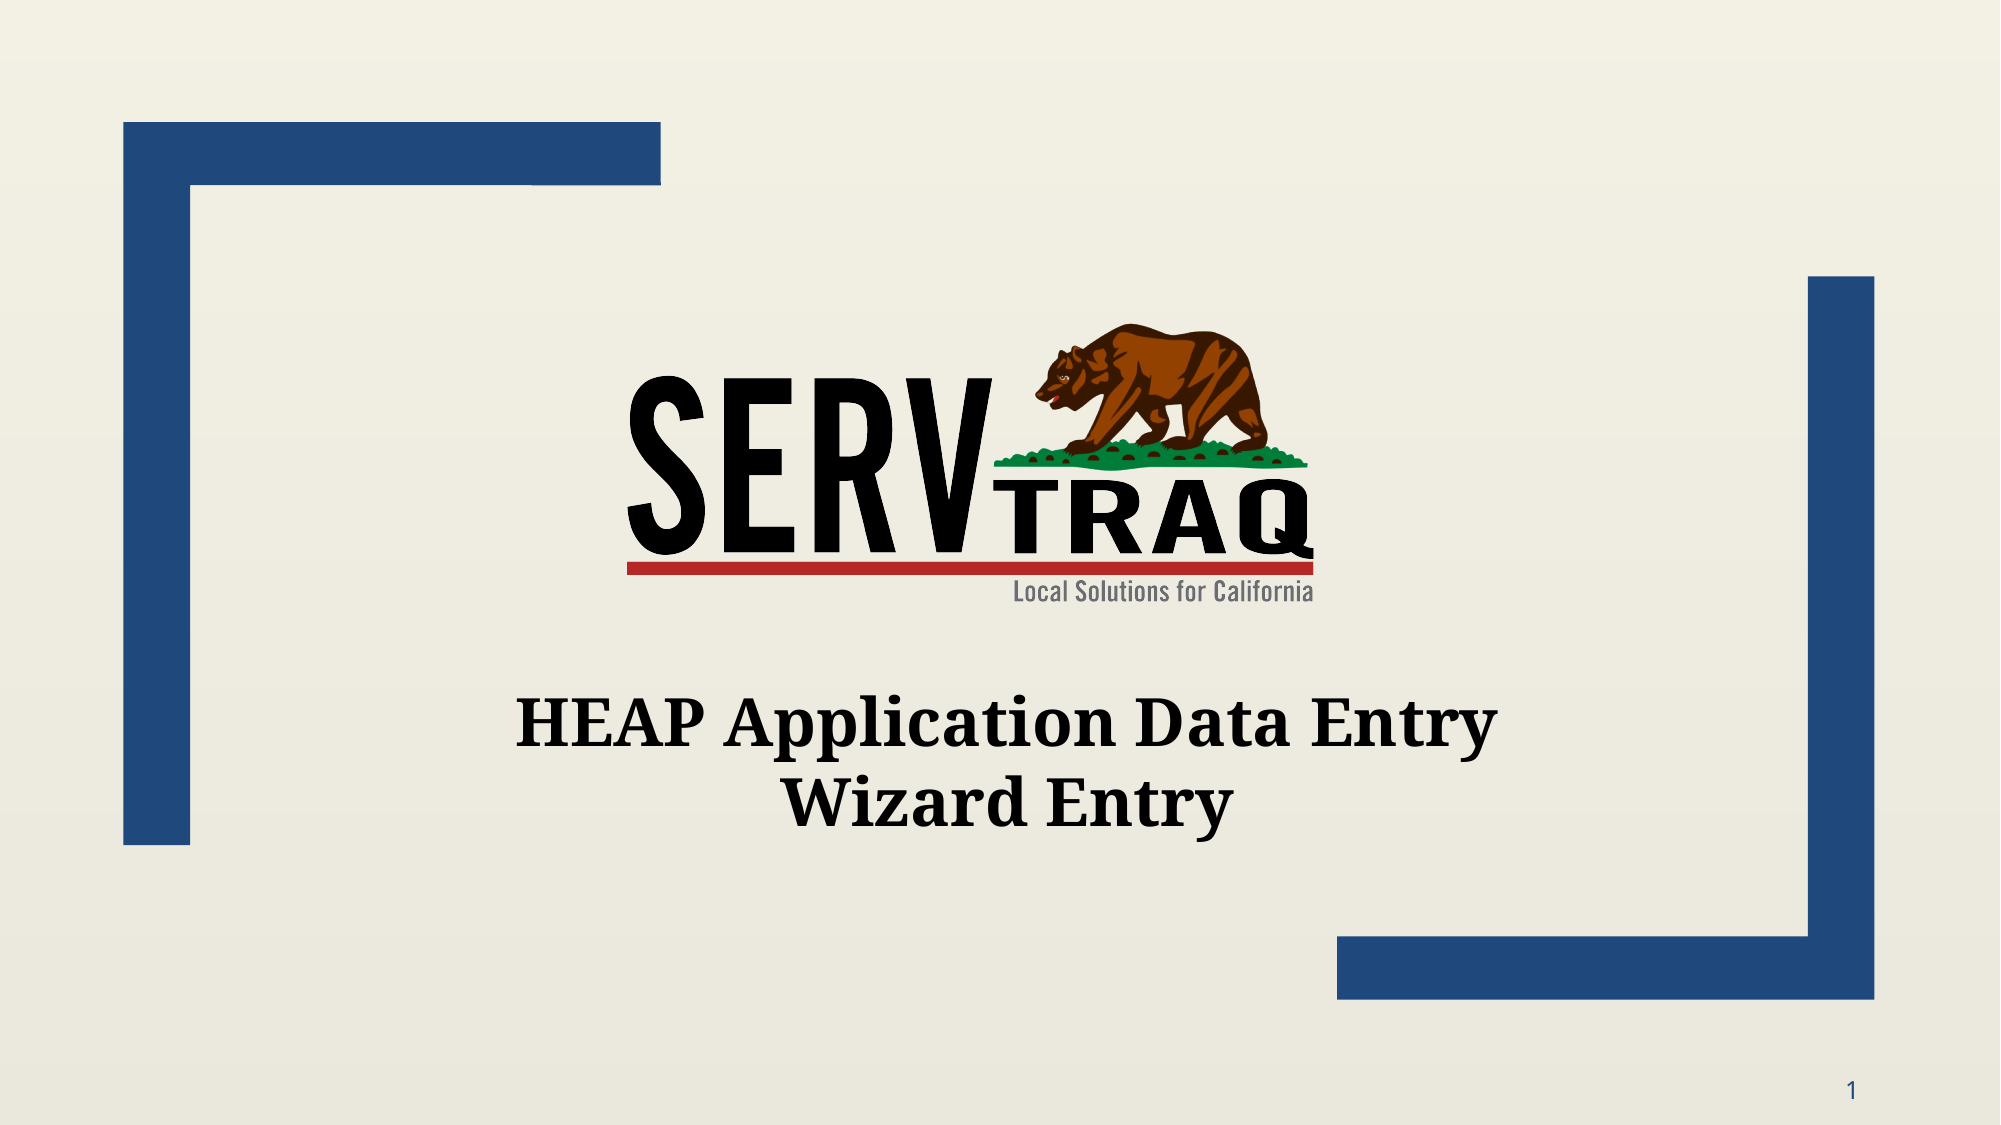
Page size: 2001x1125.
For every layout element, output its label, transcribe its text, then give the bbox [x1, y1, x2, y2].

slide_number 1 [1612, 1058, 1875, 1125]
picture [552, 276, 1438, 653]
text_box HEAP Application Data Entry Wizard Entry [500, 672, 1515, 847]
